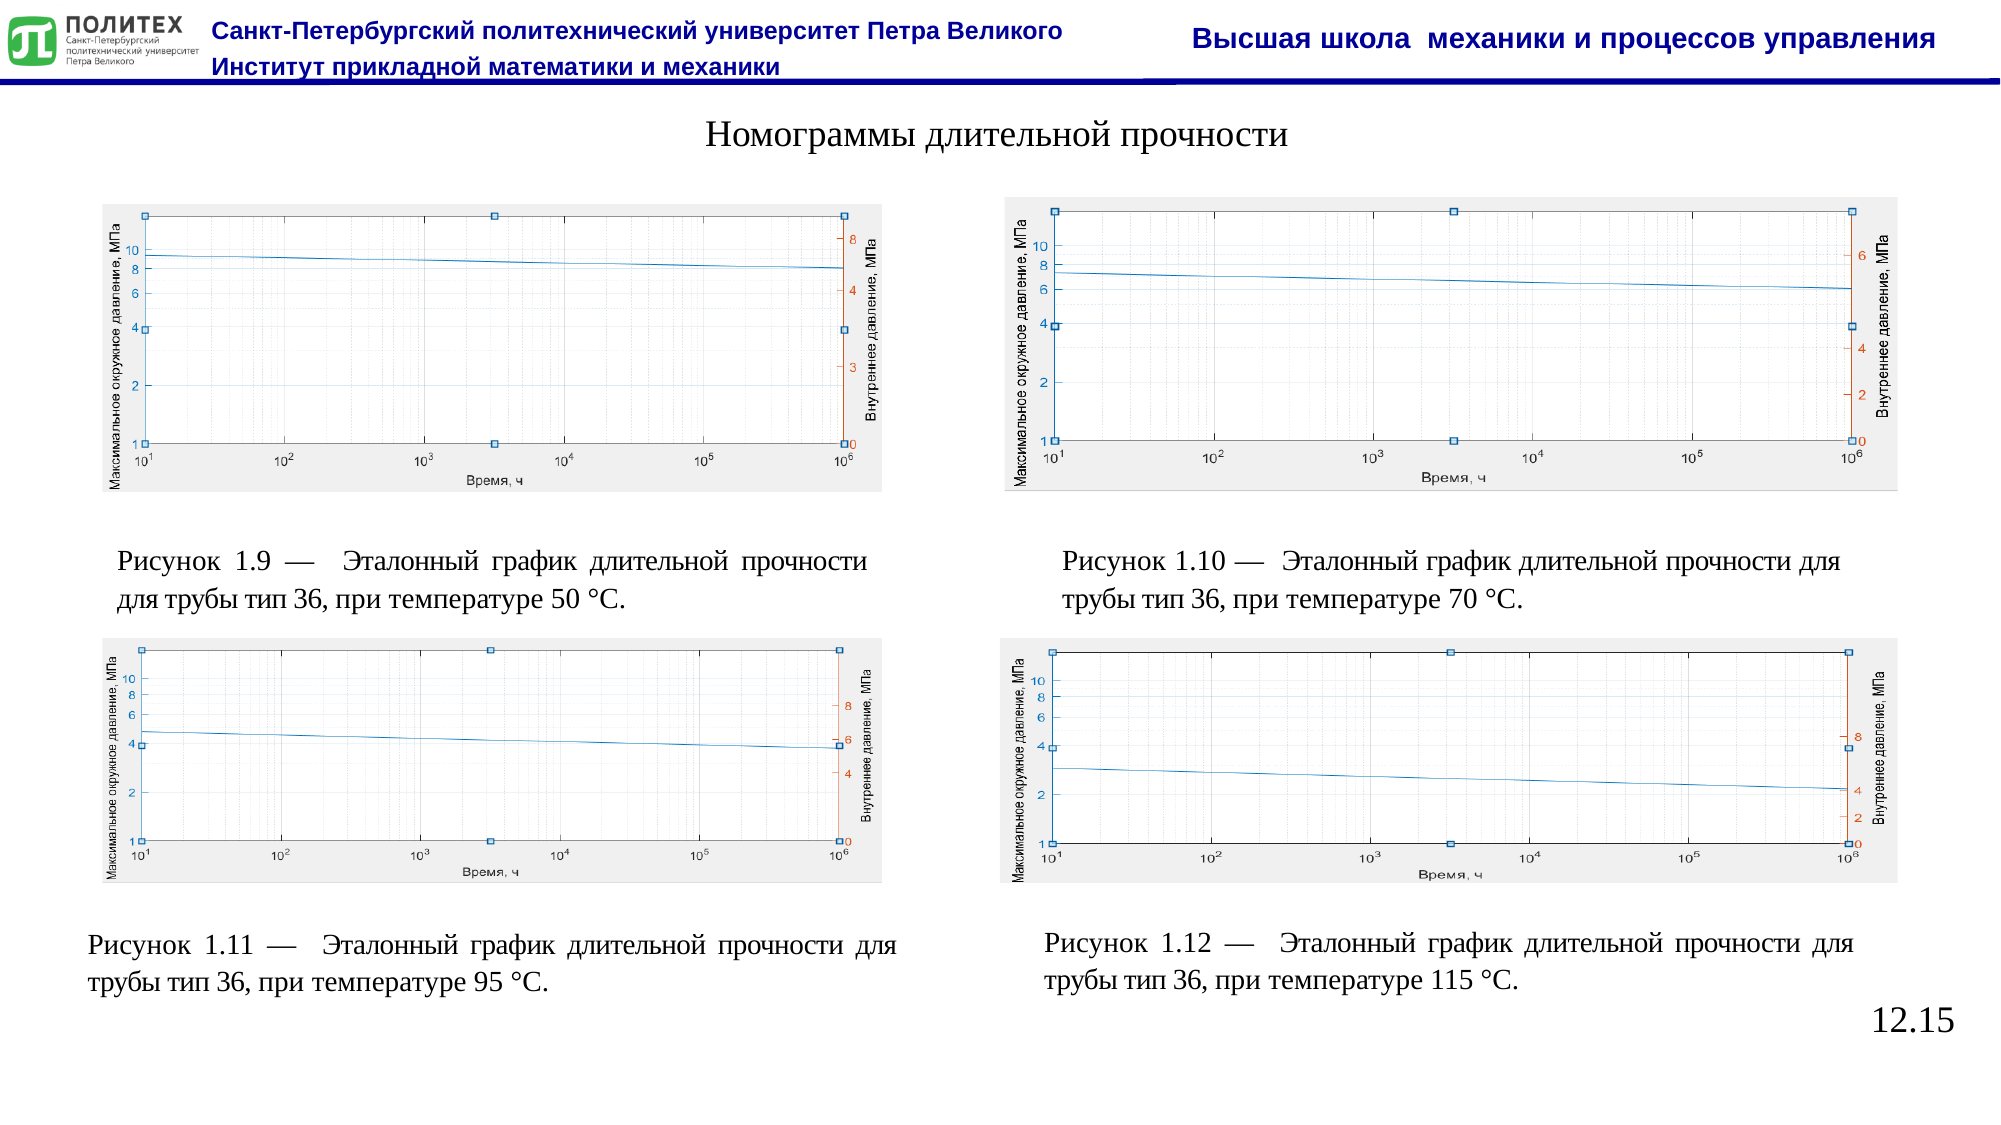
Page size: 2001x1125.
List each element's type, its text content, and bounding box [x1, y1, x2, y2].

text_box Номограммы длительной прочности [690, 101, 1319, 162]
picture [102, 638, 883, 884]
text_box Рисунок 1.11 — Эталонный график длительной прочности для трубы тип 36, при температуре 95 °С. [72, 915, 912, 1006]
text_box Рисунок 1.9 — Эталонный график длительной прочности для трубы тип 36, при температуре 50 °С. [102, 531, 882, 622]
text_box 12.15 [1856, 987, 1971, 1048]
picture [102, 204, 883, 492]
text_box Рисунок 1.10 — Эталонный график длительной прочности для трубы тип 36, при температуре 70 °С. [1047, 531, 1855, 622]
picture [1004, 197, 1898, 492]
text_box Рисунок 1.12 — Эталонный график длительной прочности для трубы тип 36, при температуре 115 °С. [1029, 913, 1869, 1003]
picture [999, 638, 1898, 884]
picture [3, 5, 206, 77]
